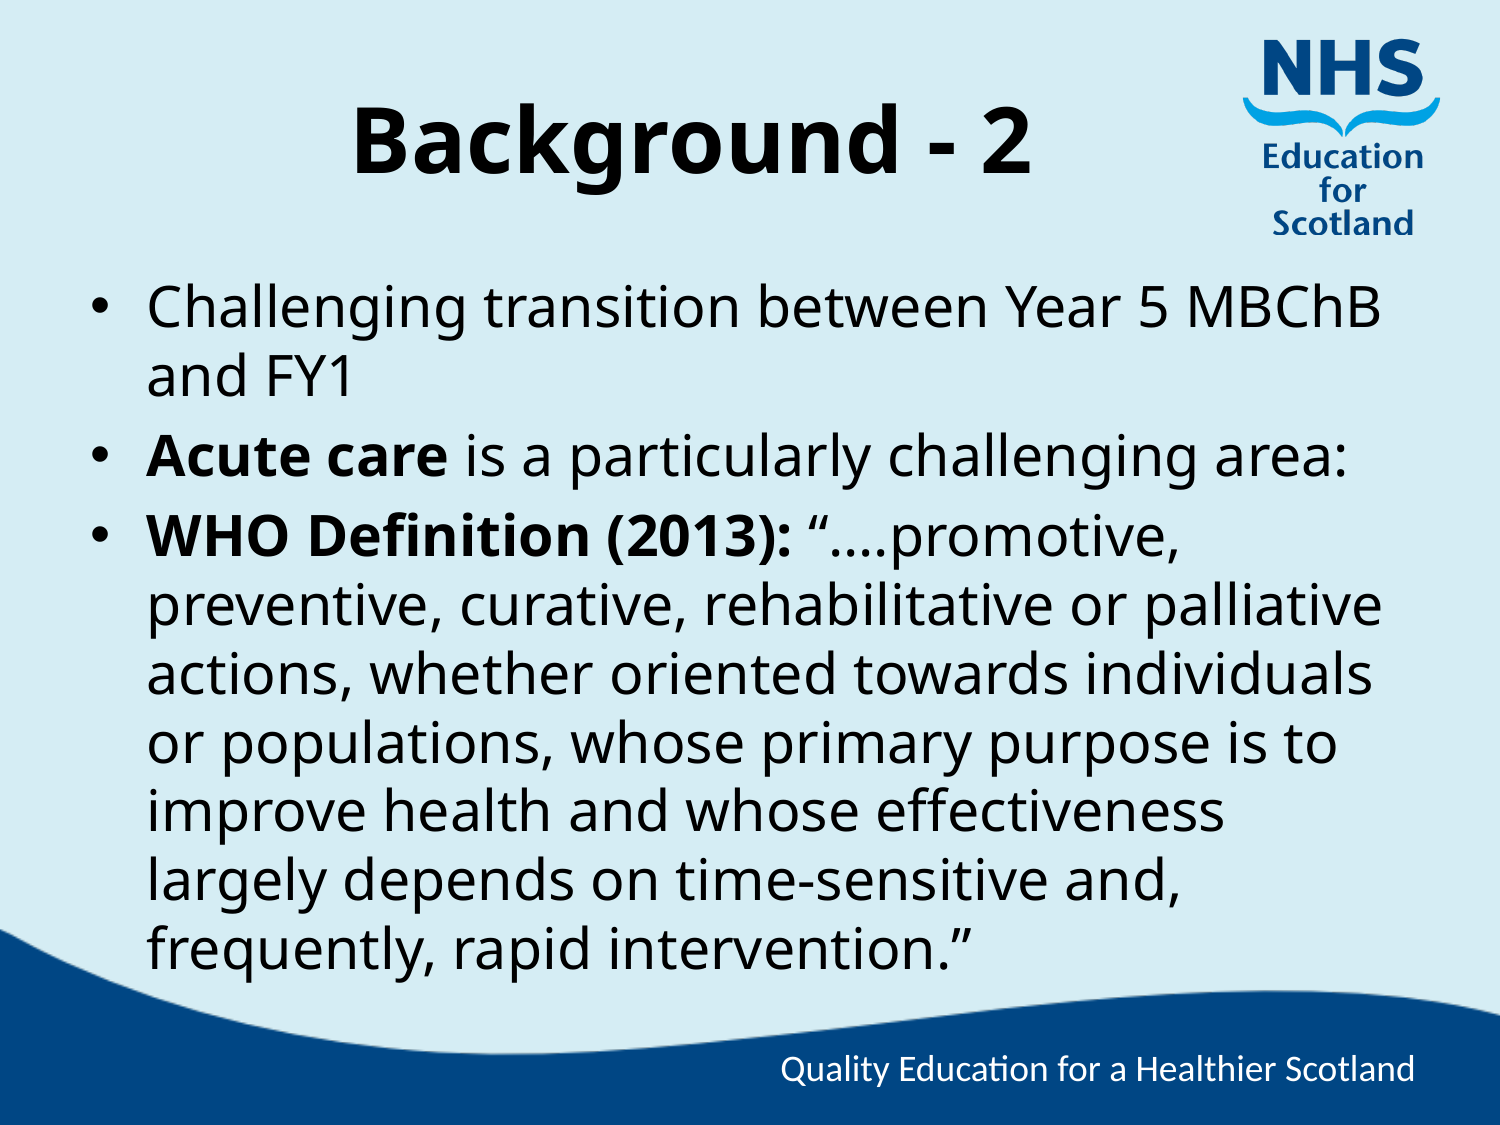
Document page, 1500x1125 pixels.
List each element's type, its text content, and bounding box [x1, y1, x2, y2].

list Challenging transition between Year 5 MBChB and FY1 Acute care is a particularly challenging area: WHO Definition (2013): “….promotive, preventive, curative, rehabilitative or palliative actions, whether oriented towards individuals or populations, whose primary purpose is to improve health and whose effectiveness largely depends on time-sensitive and, frequently, rapid intervention.” [75, 262, 1425, 1005]
title Background - 2 [147, 42, 1236, 231]
